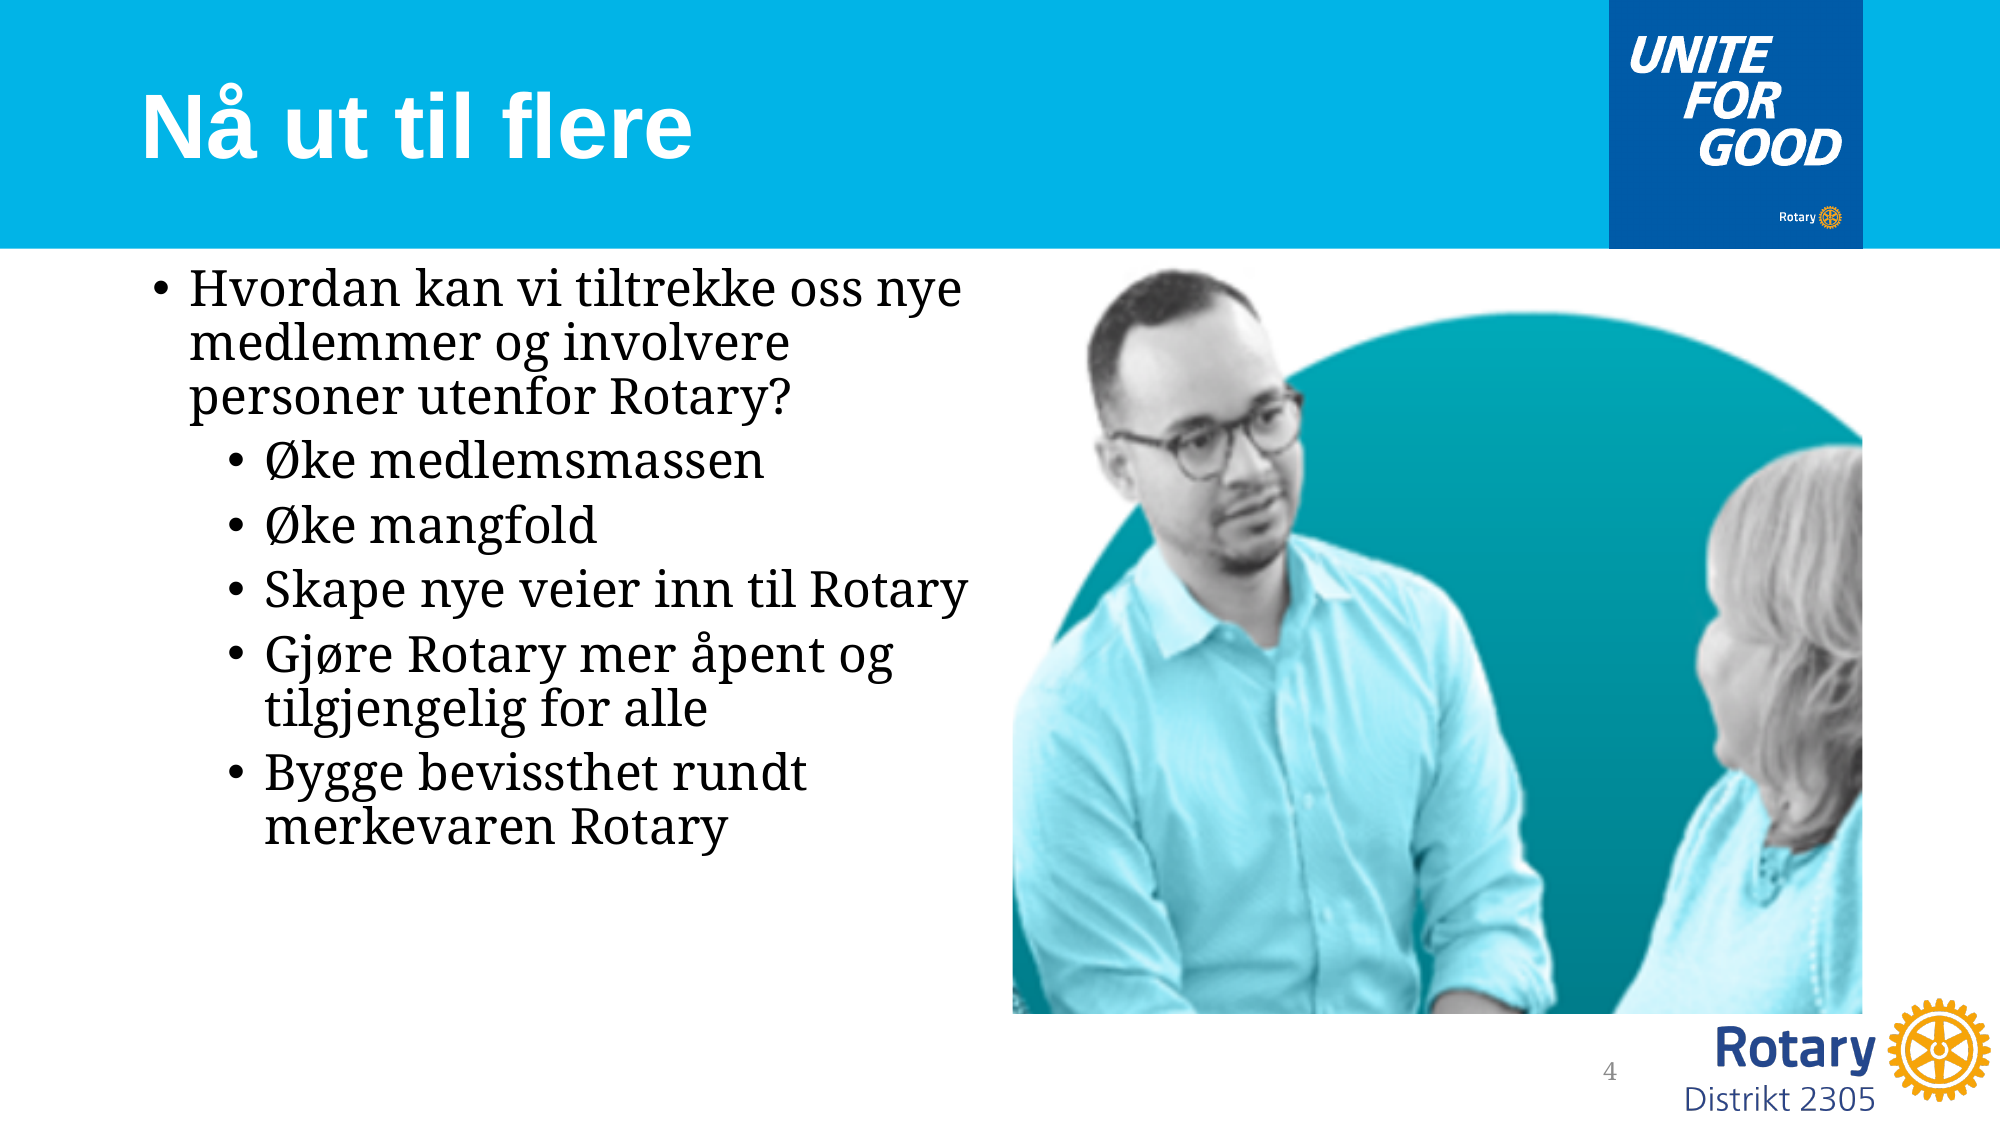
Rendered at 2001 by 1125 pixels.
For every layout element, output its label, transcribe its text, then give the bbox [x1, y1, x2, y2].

slide_number 4 [1412, 1042, 1633, 1103]
title Nå ut til flere [125, 20, 1850, 238]
list Hvordan kan vi tiltrekke oss nye medlemmer og involvere personer utenfor Rotary? Øke medlemsmassen Øke mangfold Skape nye veier inn til Rotary Gjøre Rotary mer åpent og tilgjengelig for alle Bygge bevissthet rundt merkevaren Rotary [137, 255, 988, 1014]
picture [1012, 255, 2000, 1125]
picture [1610, 0, 1862, 249]
